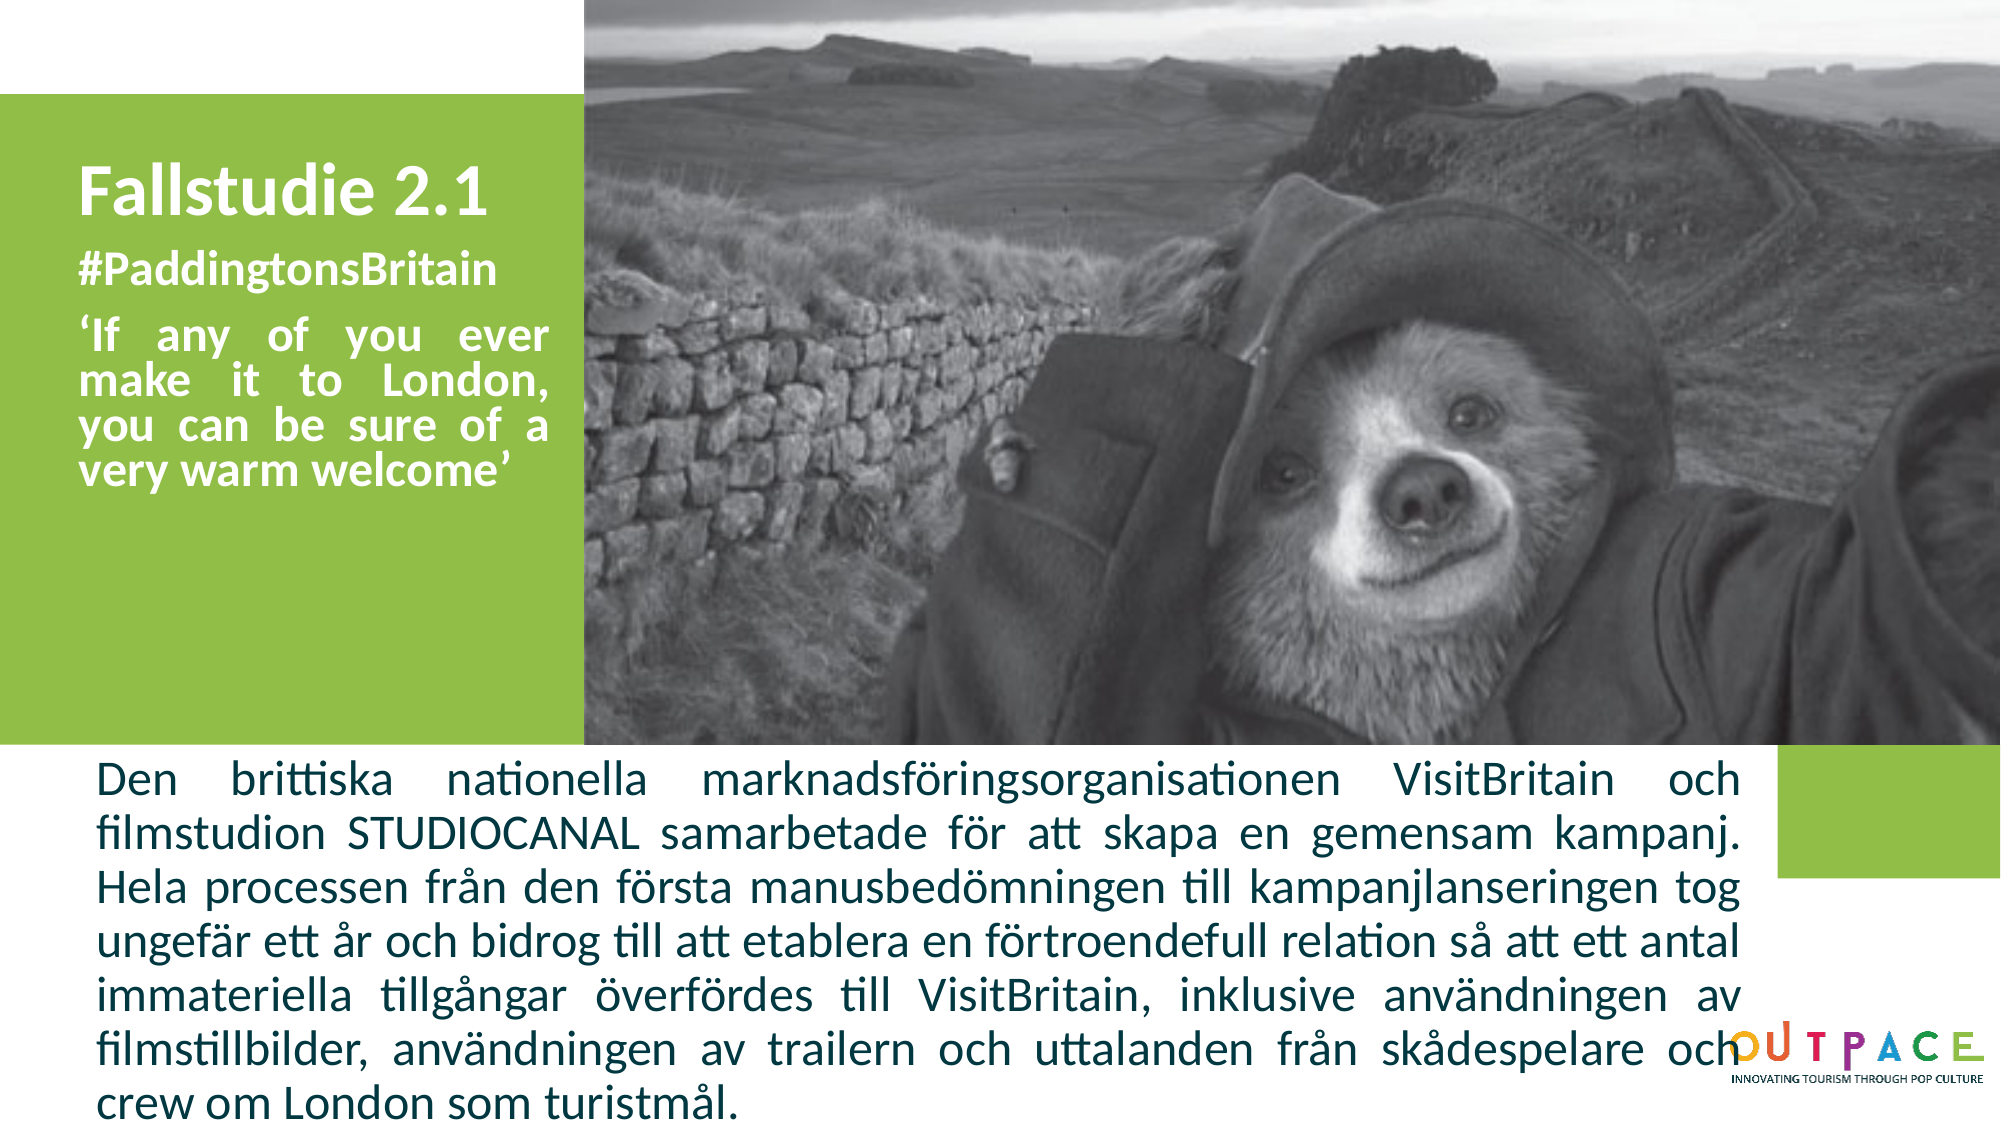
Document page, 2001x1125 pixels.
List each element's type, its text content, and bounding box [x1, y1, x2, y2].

picture [1730, 1021, 1984, 1083]
list Fallstudie 2.1 #PaddingtonsBritain ‘If any of you ever make it to London, you can be sure of a very warm welcome’ [63, 153, 566, 695]
picture [584, 0, 2000, 745]
list Den brittiska nationella marknadsföringsorganisationen VisitBritain och filmstudion STUDIOCANAL samarbetade för att skapa en gemensam kampanj. Hela processen från den första manusbedömningen till kampanjlanseringen tog ungefär ett år och bidrog till att etablera en förtroendefull relation så att ett antal immateriella tillgångar överfördes till VisitBritain, inklusive användningen av filmstillbilder, användningen av trailern och uttalanden från skådespelare och crew om London som turistmål. [81, 744, 1758, 997]
